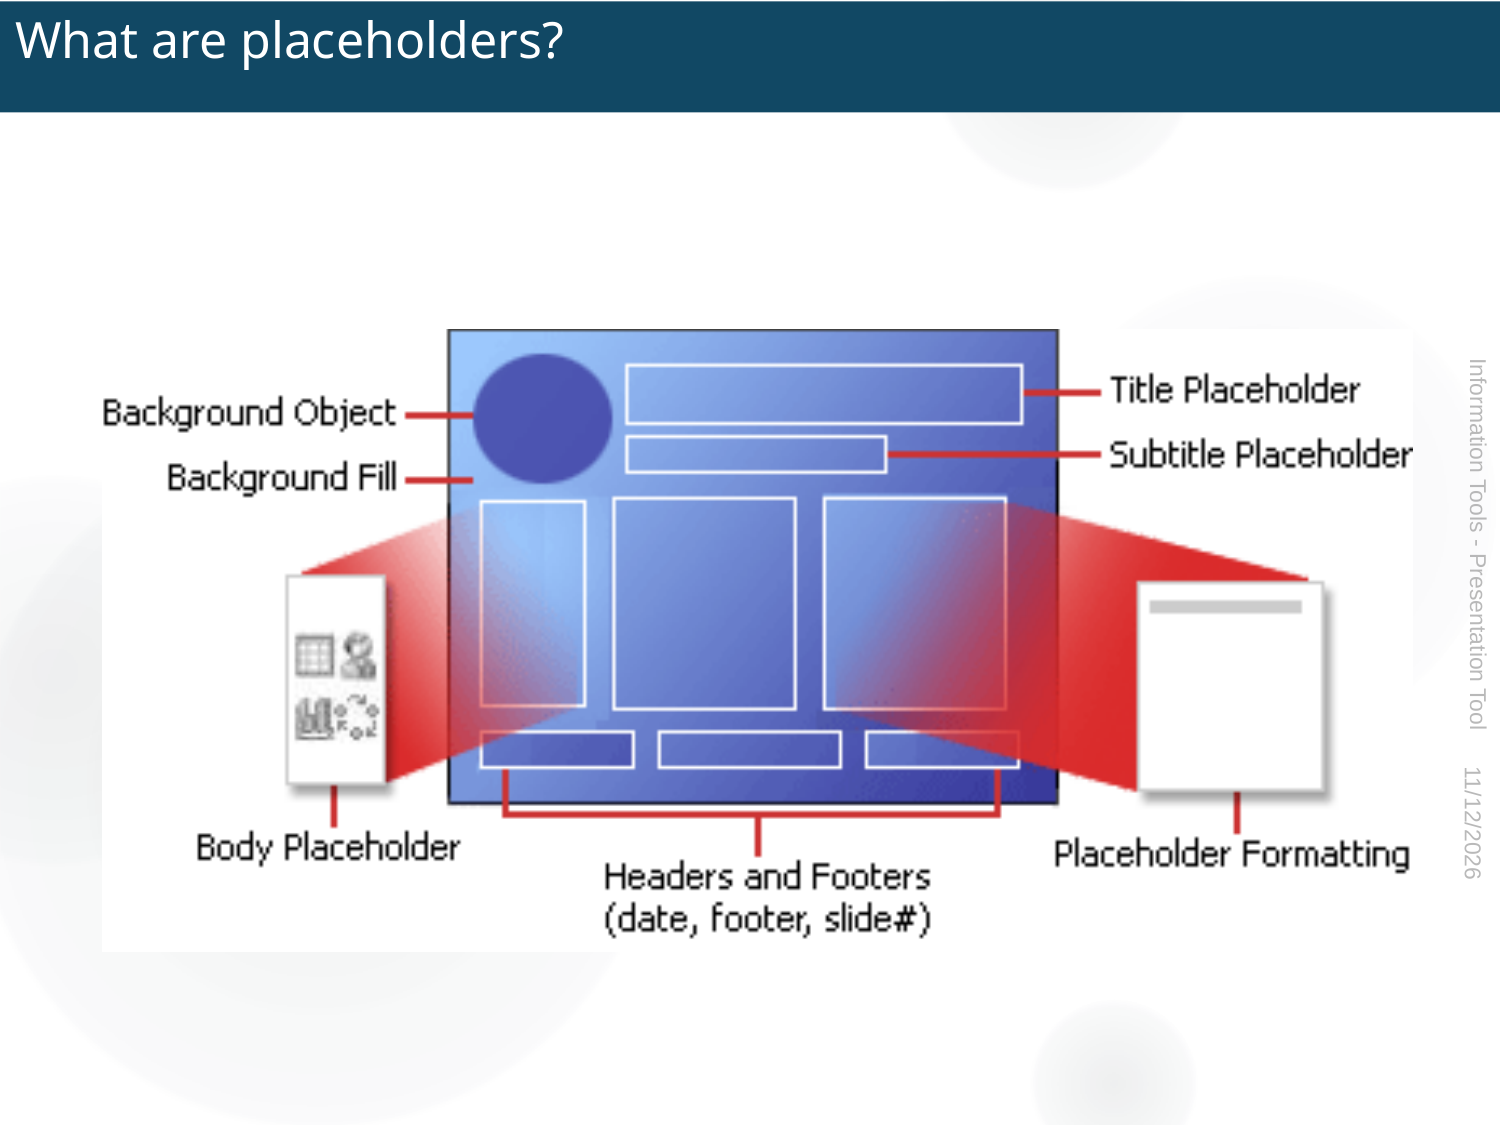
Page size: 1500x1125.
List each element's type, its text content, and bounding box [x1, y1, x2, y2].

footer Information Tools - Presentation Tool [1457, 112, 1496, 746]
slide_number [1457, 751, 1496, 915]
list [102, 329, 1414, 952]
title What are placeholders? [0, 1, 1500, 113]
